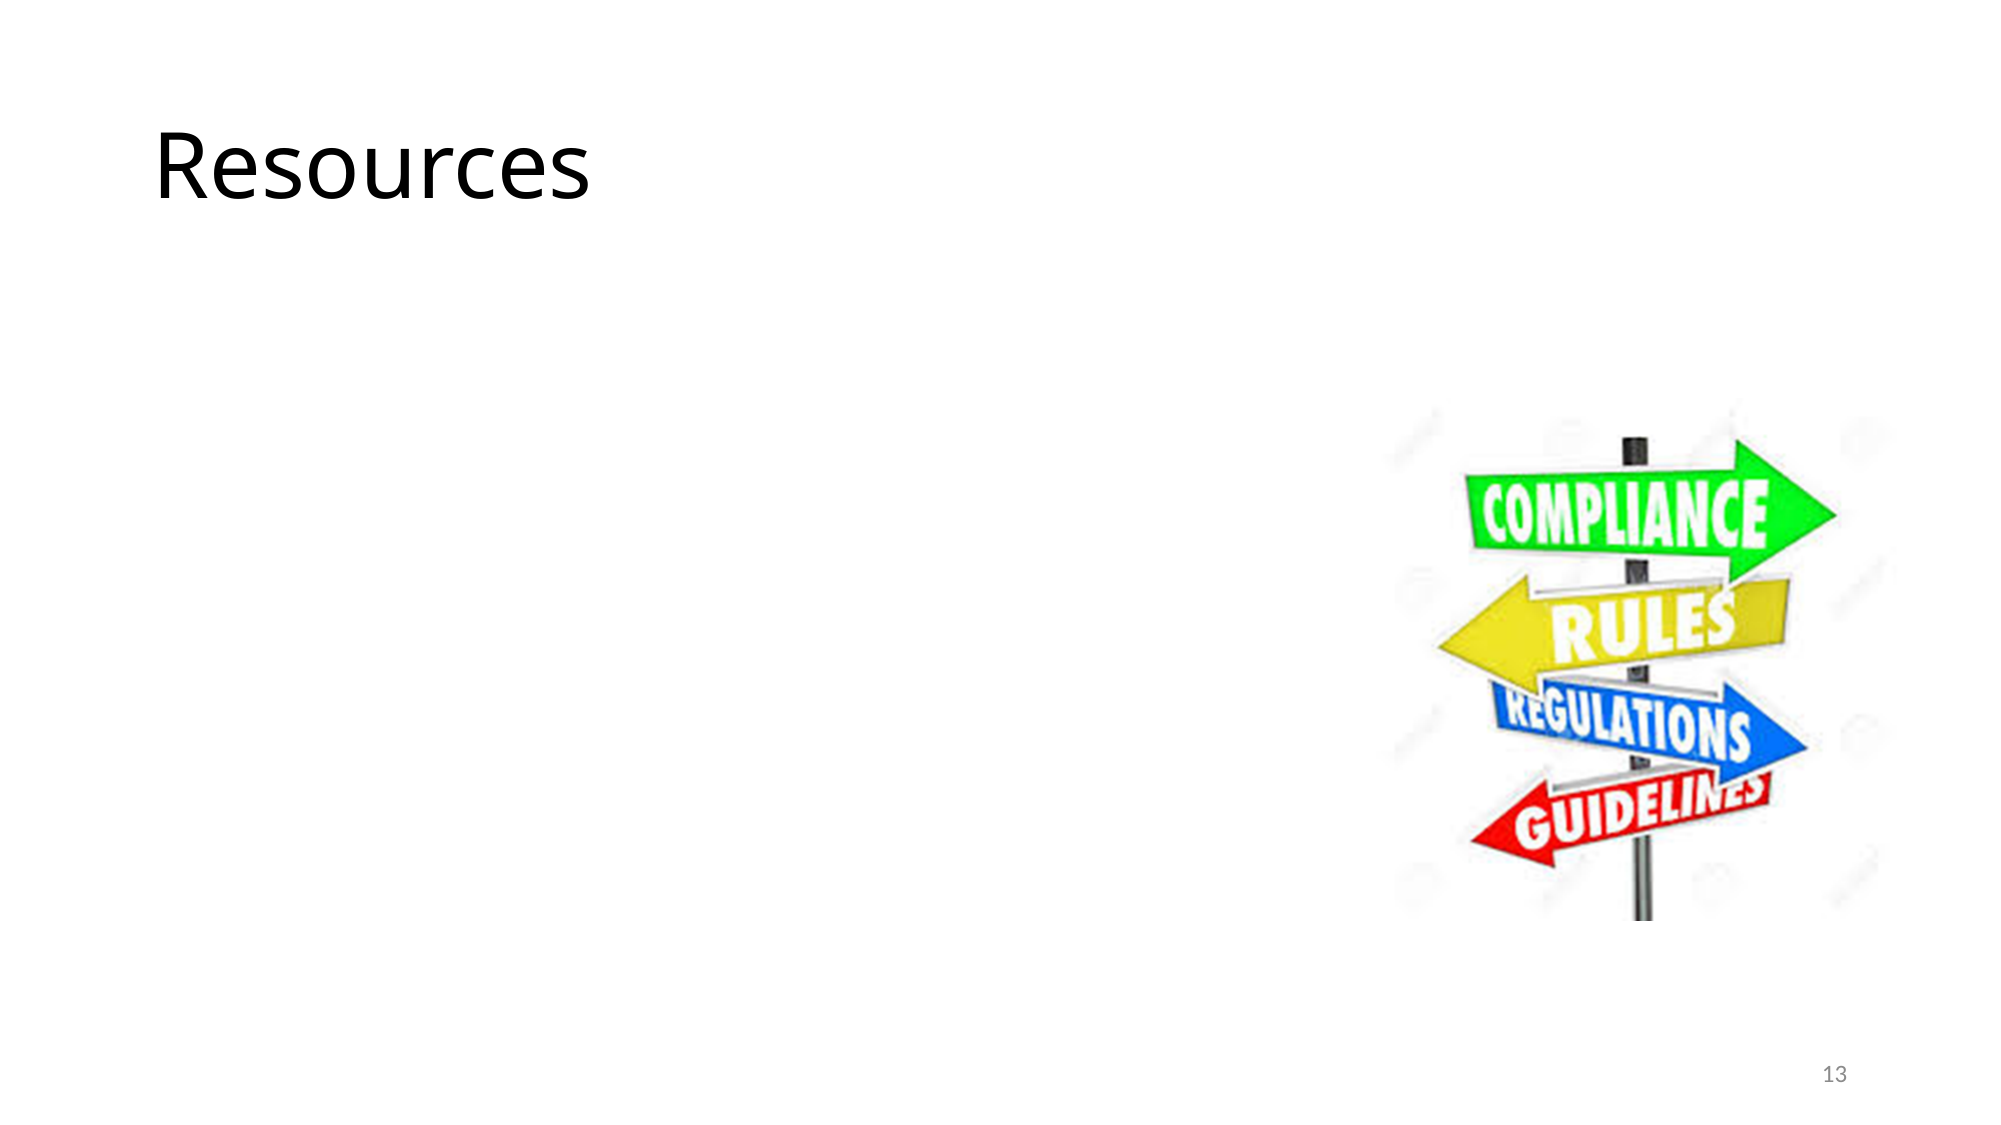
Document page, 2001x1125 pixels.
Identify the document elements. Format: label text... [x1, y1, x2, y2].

title Resources [137, 59, 1863, 278]
picture [1376, 398, 1899, 921]
slide_number 13 [1412, 1042, 1863, 1103]
